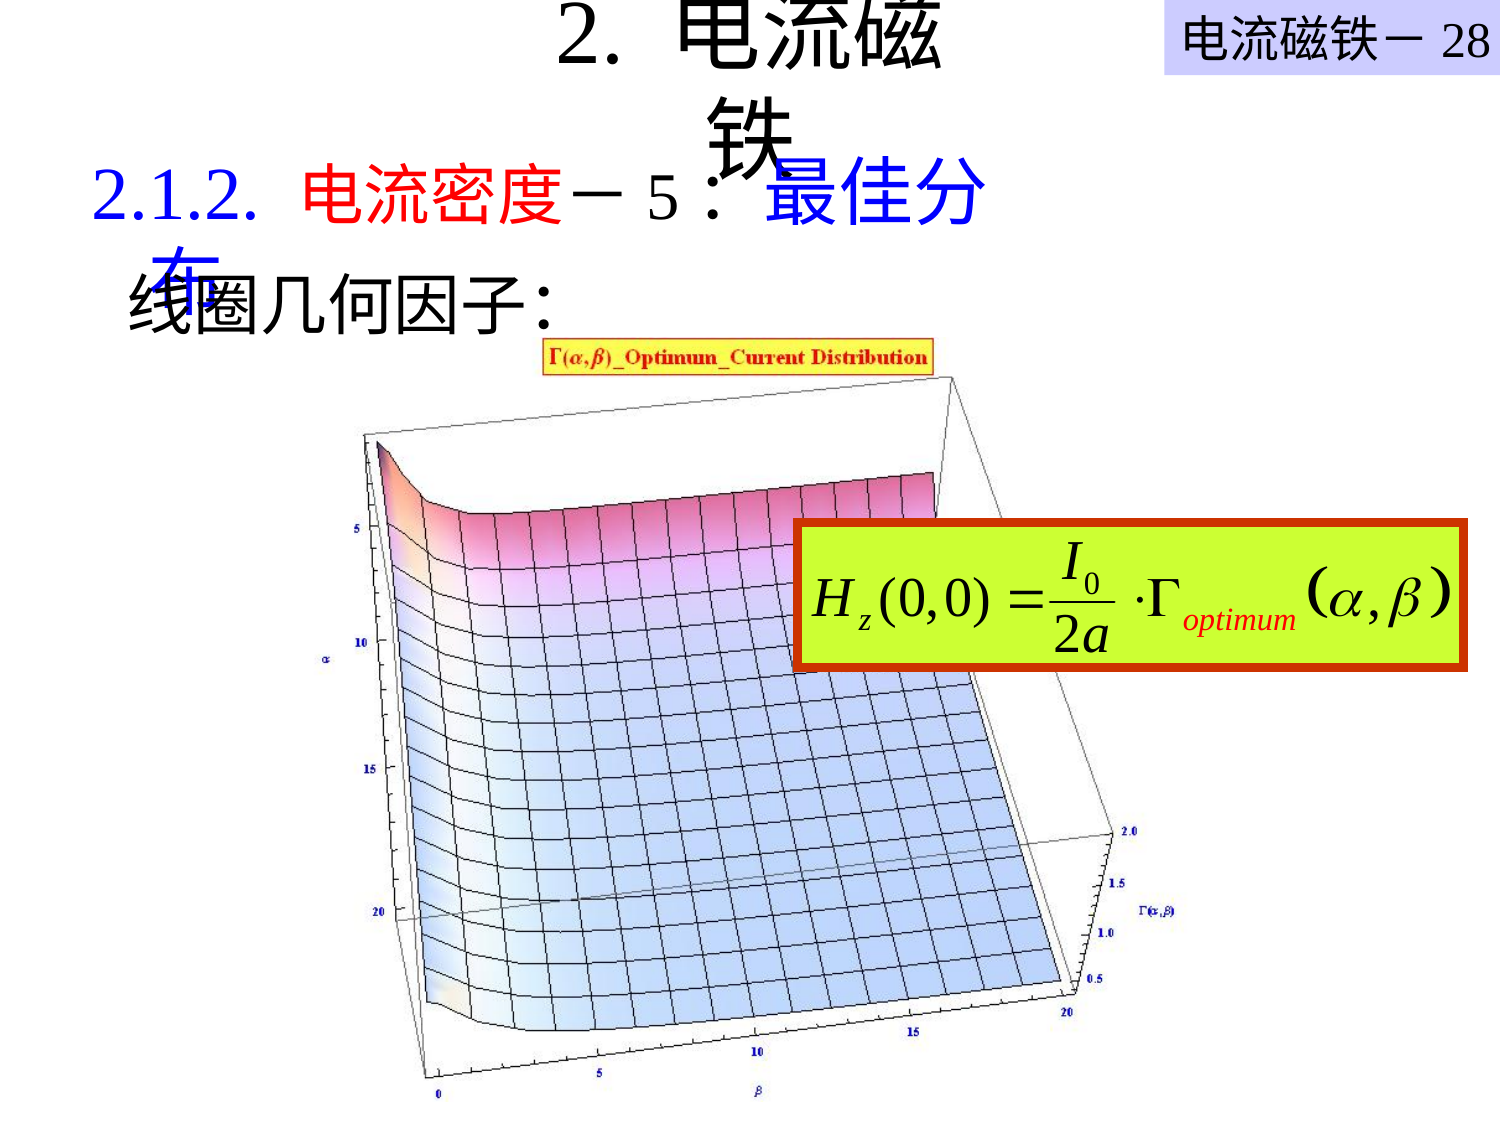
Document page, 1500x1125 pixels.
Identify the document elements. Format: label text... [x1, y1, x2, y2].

text_box 线圈几何因子： [112, 255, 609, 351]
list 2.1.2. 电流密度－5：最佳分布 [76, 136, 1029, 791]
text_box 电流磁铁－28 [1164, 0, 1500, 76]
title 2. 电流磁铁 [505, 0, 995, 136]
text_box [802, 526, 1460, 664]
picture [295, 337, 1205, 1102]
